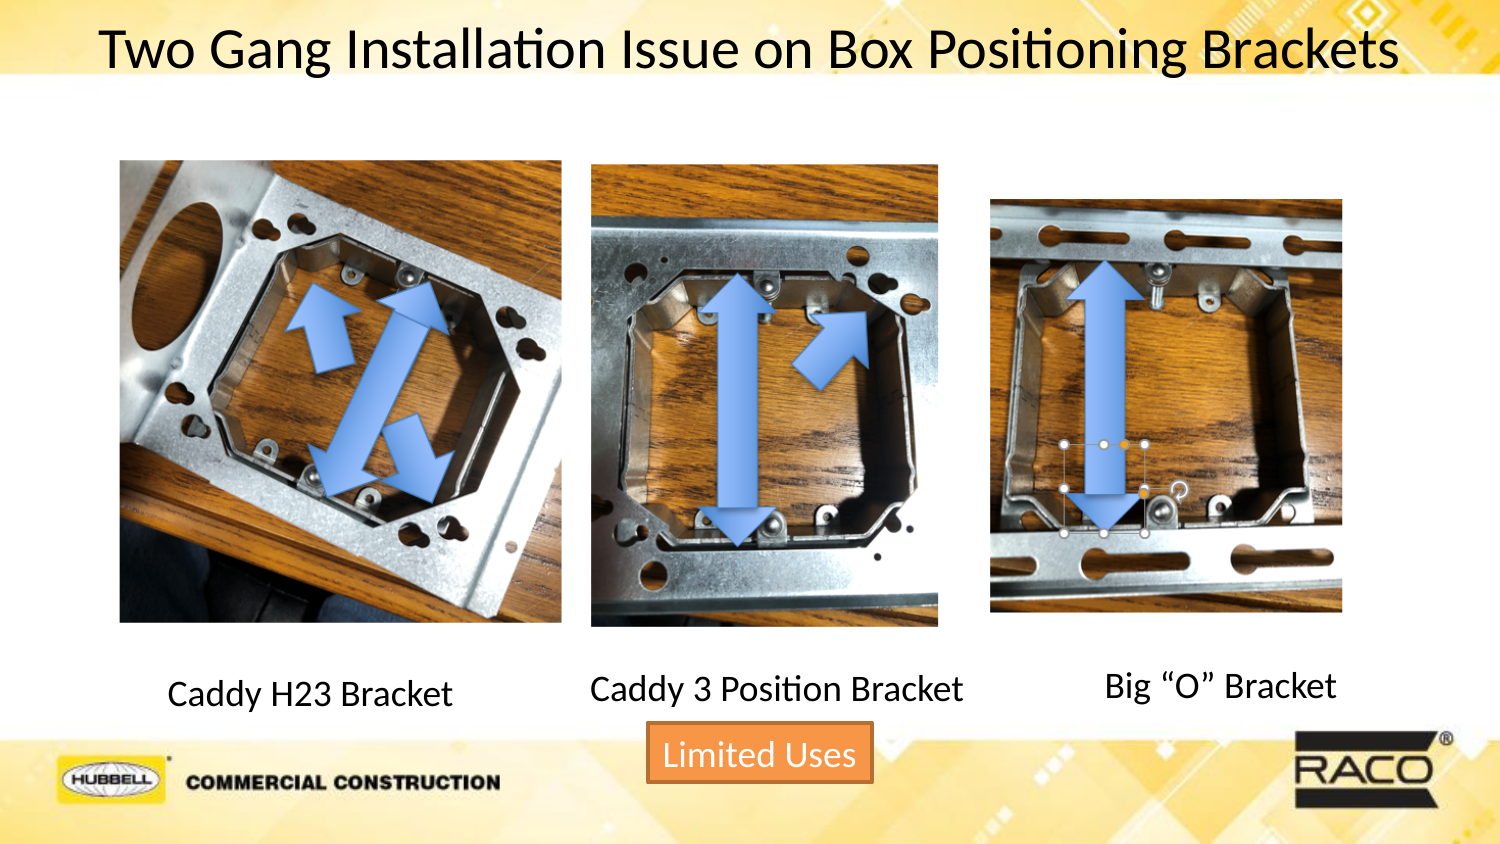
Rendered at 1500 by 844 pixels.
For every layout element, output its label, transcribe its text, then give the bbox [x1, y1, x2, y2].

picture [0, 0, 1500, 844]
text_box Caddy 3 Position Bracket [575, 656, 984, 717]
text_box Big “O” Bracket [1089, 653, 1353, 714]
text_box Two Gang Installation Issue on Box Positioning Brackets [83, 3, 1416, 88]
text_box Caddy H23 Bracket [152, 661, 469, 721]
text_box Limited Uses [646, 721, 874, 784]
